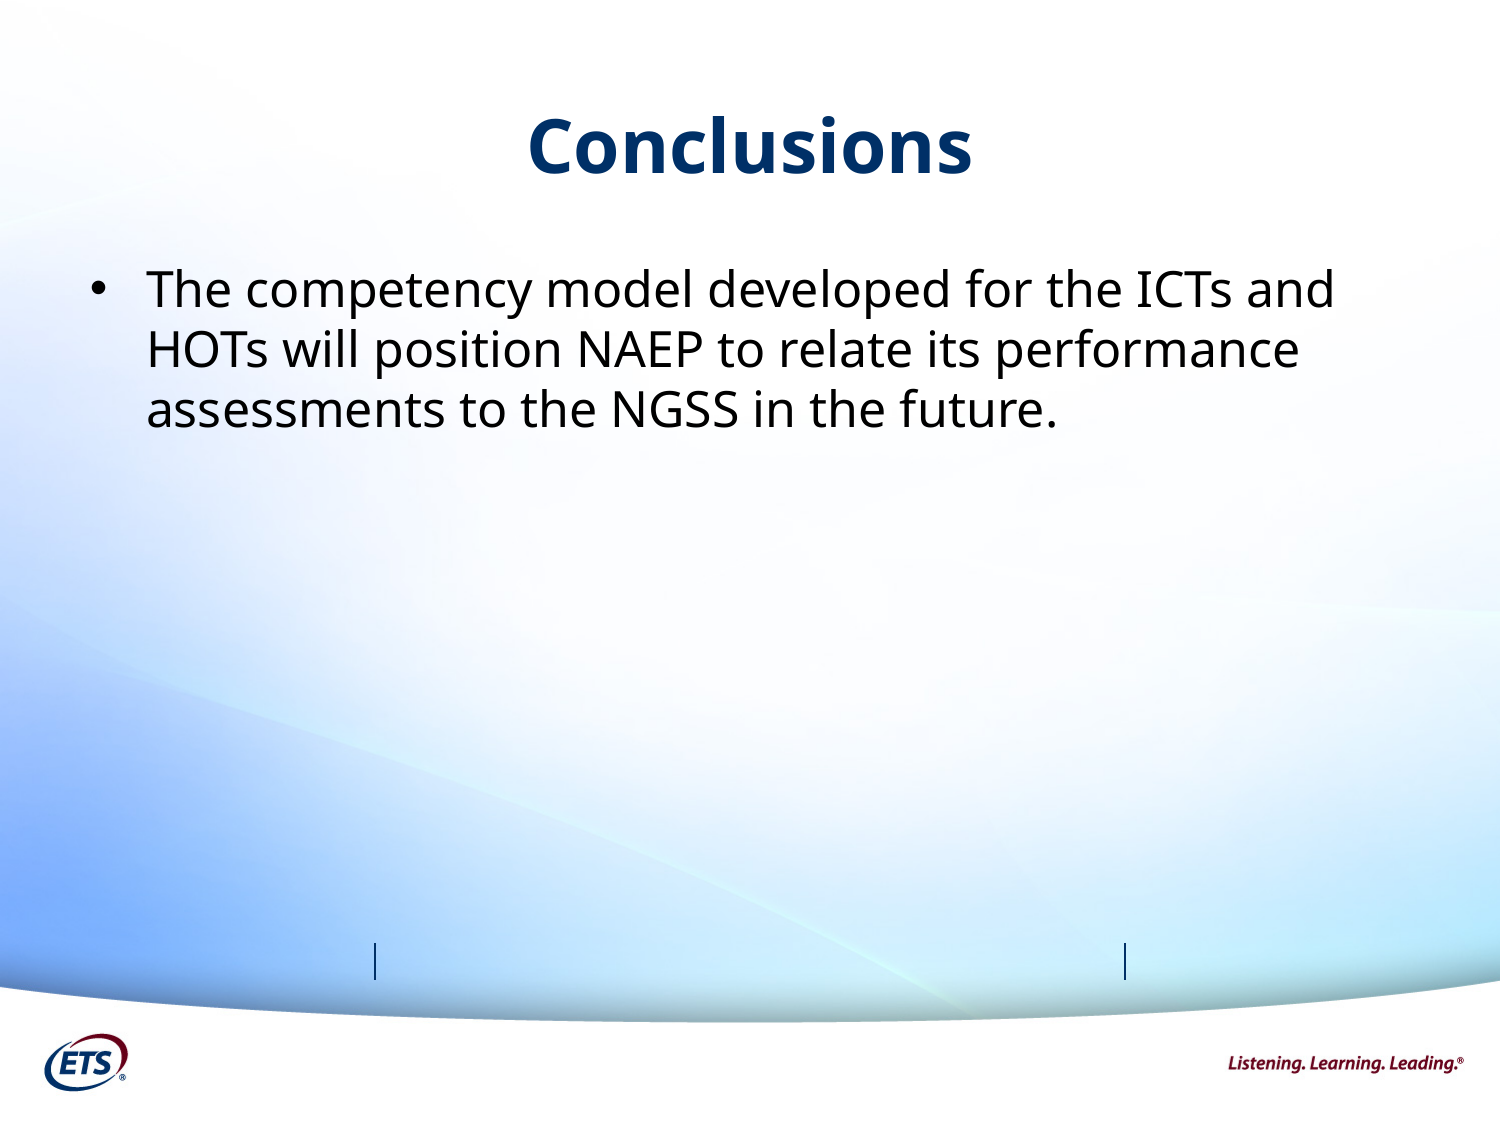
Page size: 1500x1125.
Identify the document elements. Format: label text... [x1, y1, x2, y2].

title Conclusions [74, 62, 1426, 226]
list The competency model developed for the ICTs and HOTs will position NAEP to relate its performance assessments to the NGSS in the future. [75, 249, 1425, 875]
picture [0, 0, 1500, 1125]
